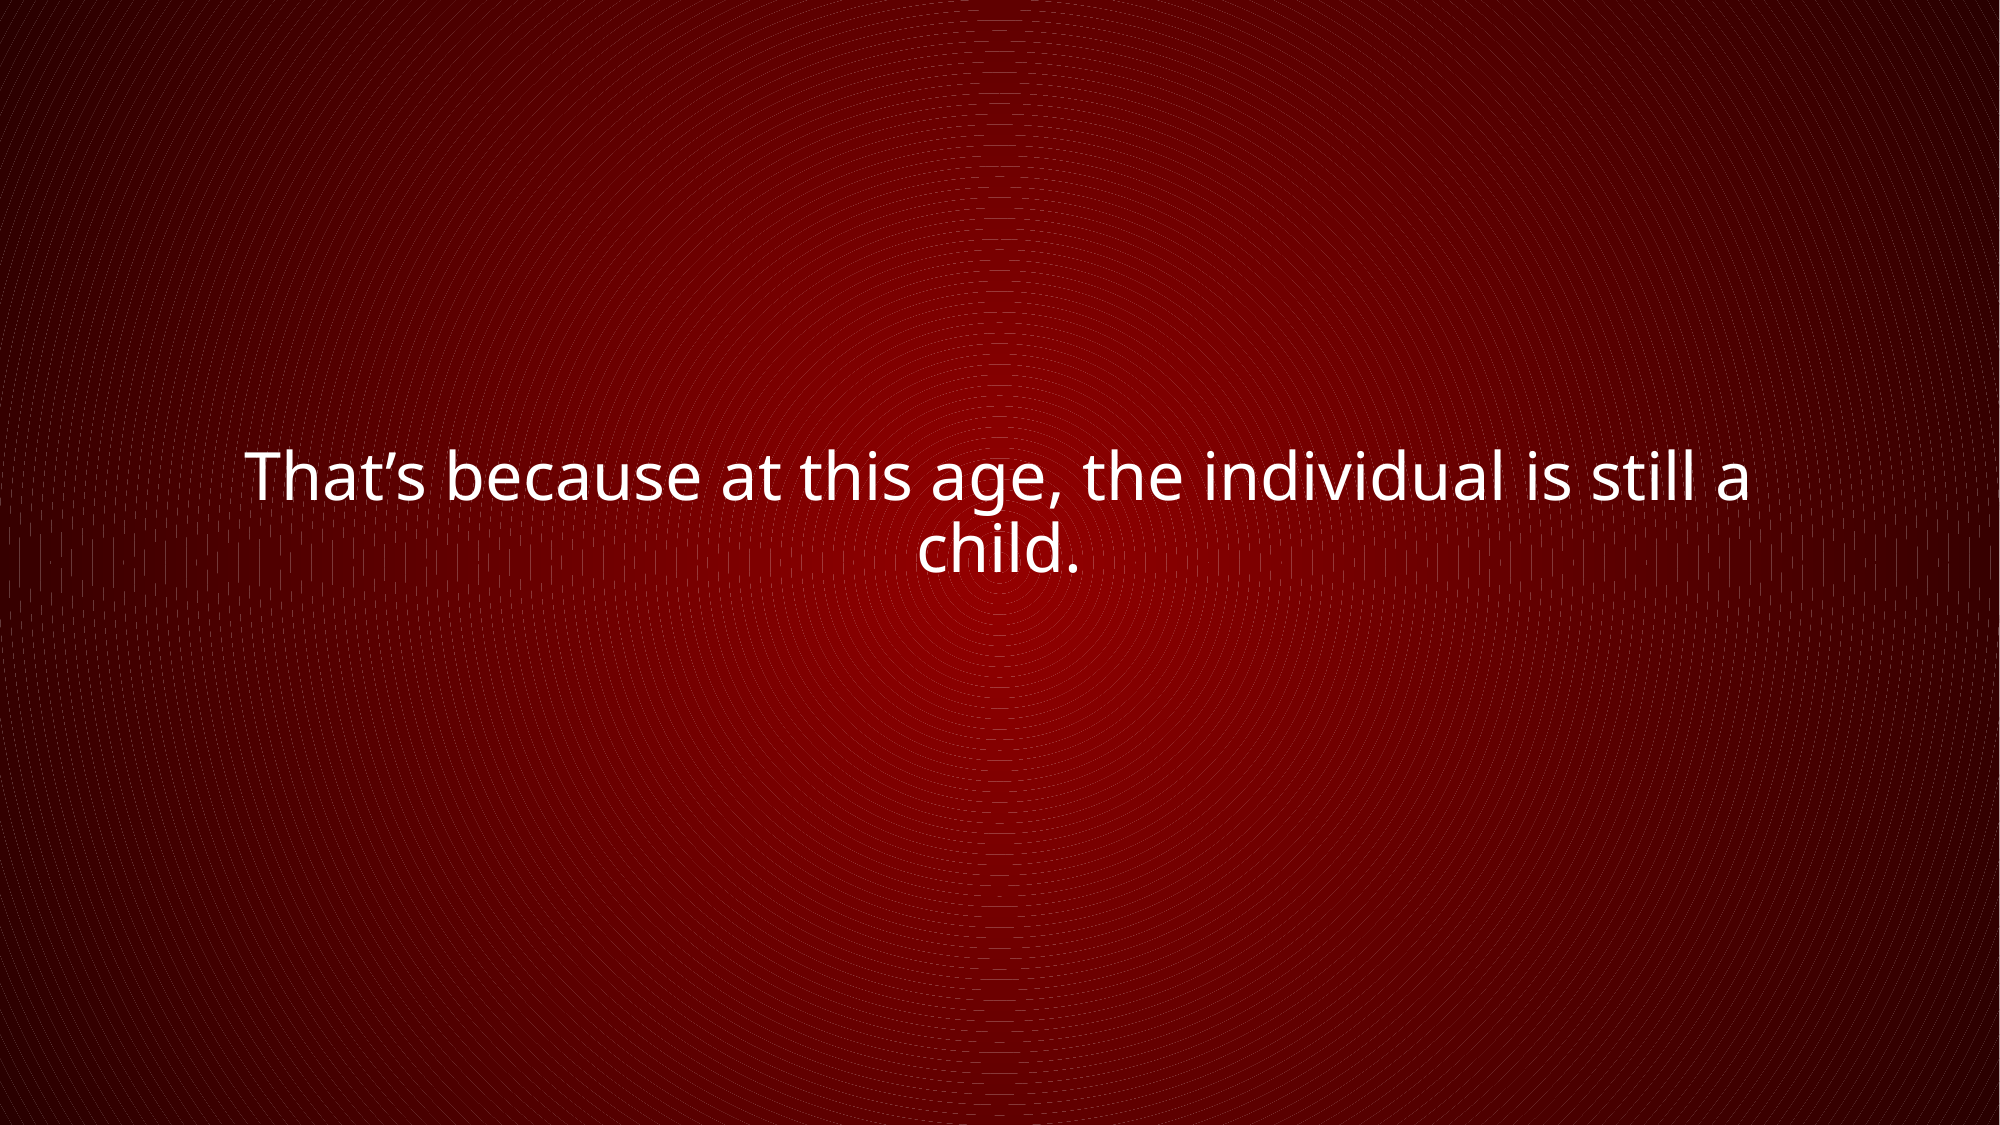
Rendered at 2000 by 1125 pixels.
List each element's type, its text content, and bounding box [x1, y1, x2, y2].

list That’s because at this age, the individual is still a child. [149, 432, 1850, 1030]
